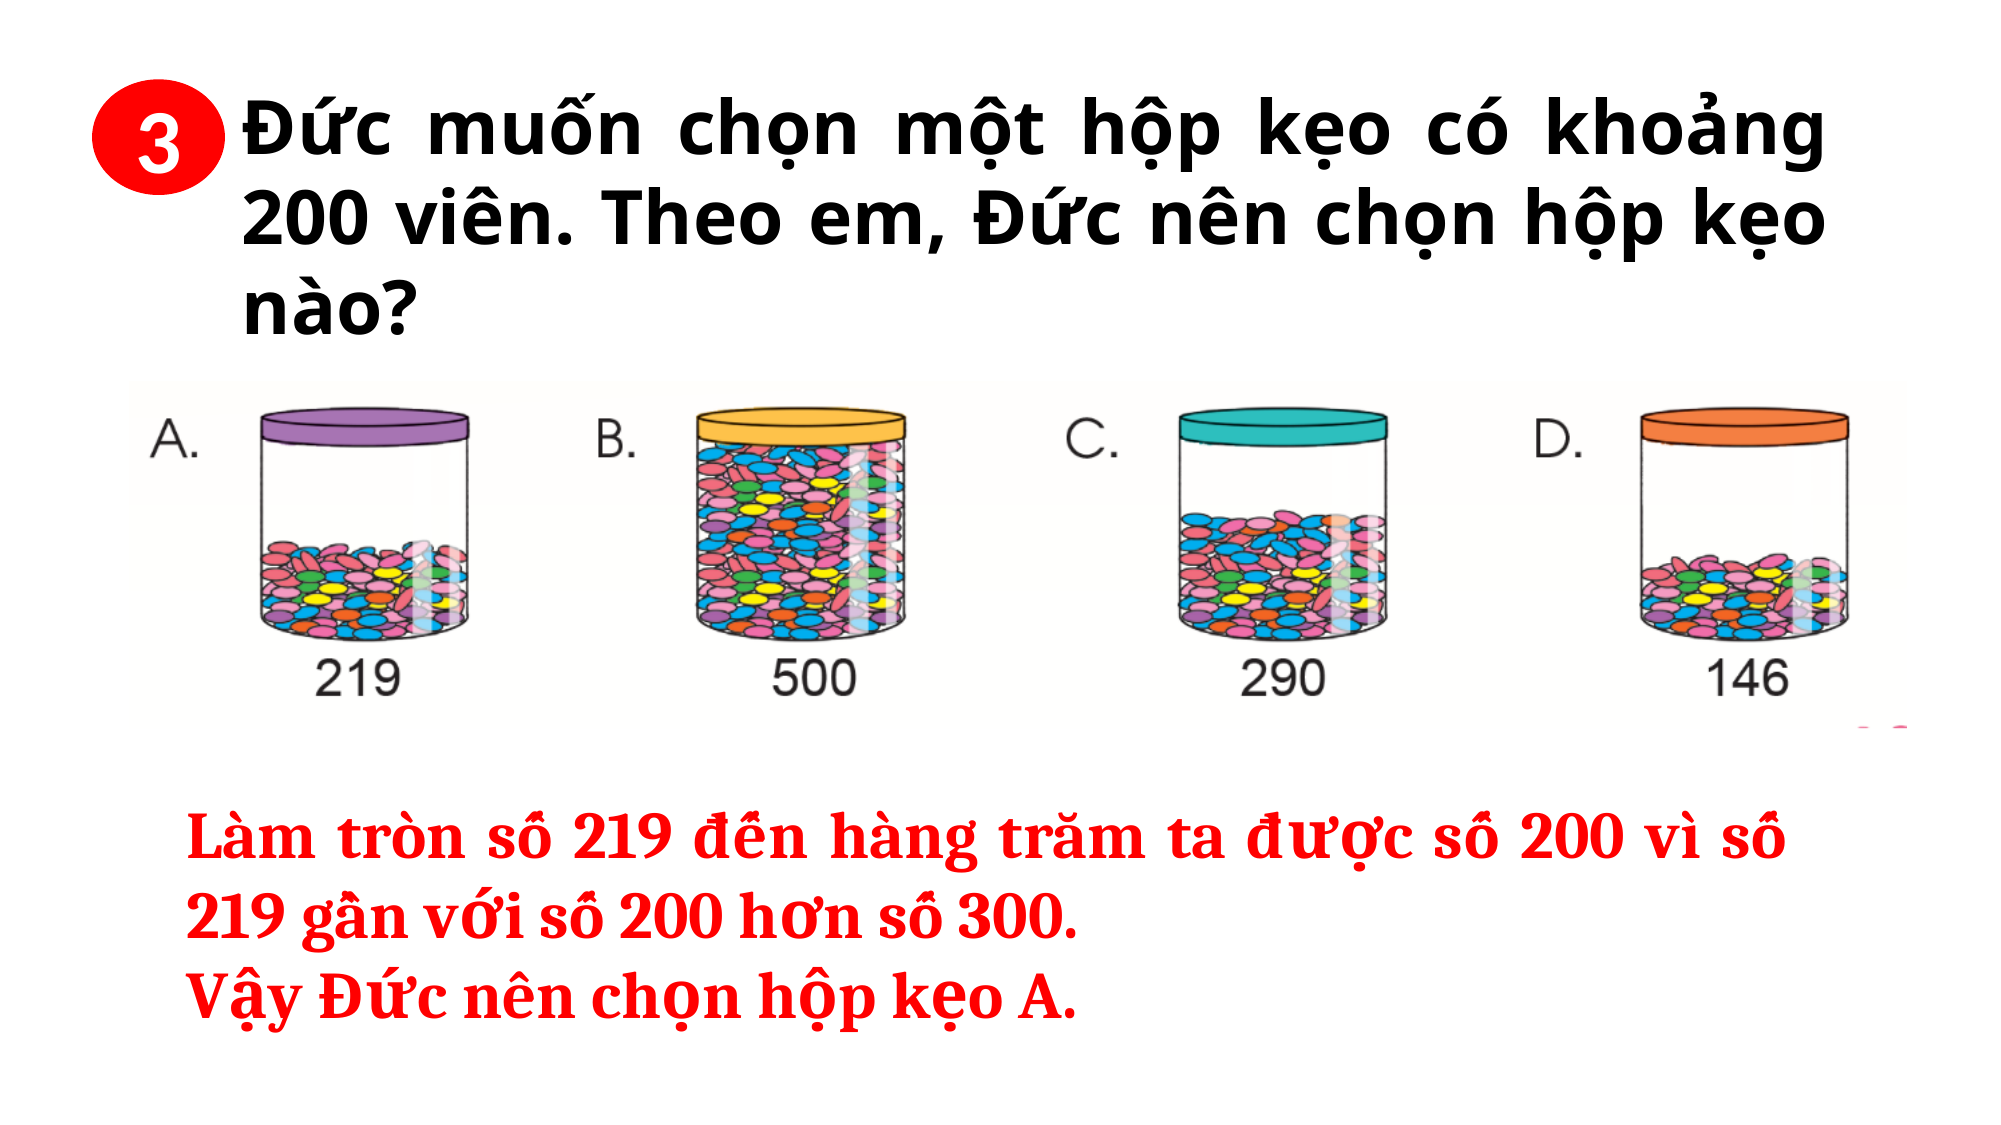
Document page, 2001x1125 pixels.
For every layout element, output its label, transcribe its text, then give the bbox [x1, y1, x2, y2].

text_box Đức muốn chọn một hộp kẹo có khoảng 200 viên. Theo em, Đức nên chọn hộp kẹo nào? [227, 72, 1844, 357]
text_box [33, 46, 1974, 1079]
text_box Làm tròn số 219 đến hàng trăm ta được số 200 vì số 219 gần với số 200 hơn số 300. Vậy Đức nên chọn hộp kẹo A. [171, 784, 1802, 1040]
text_box 3 [91, 78, 226, 197]
picture [129, 381, 1907, 739]
